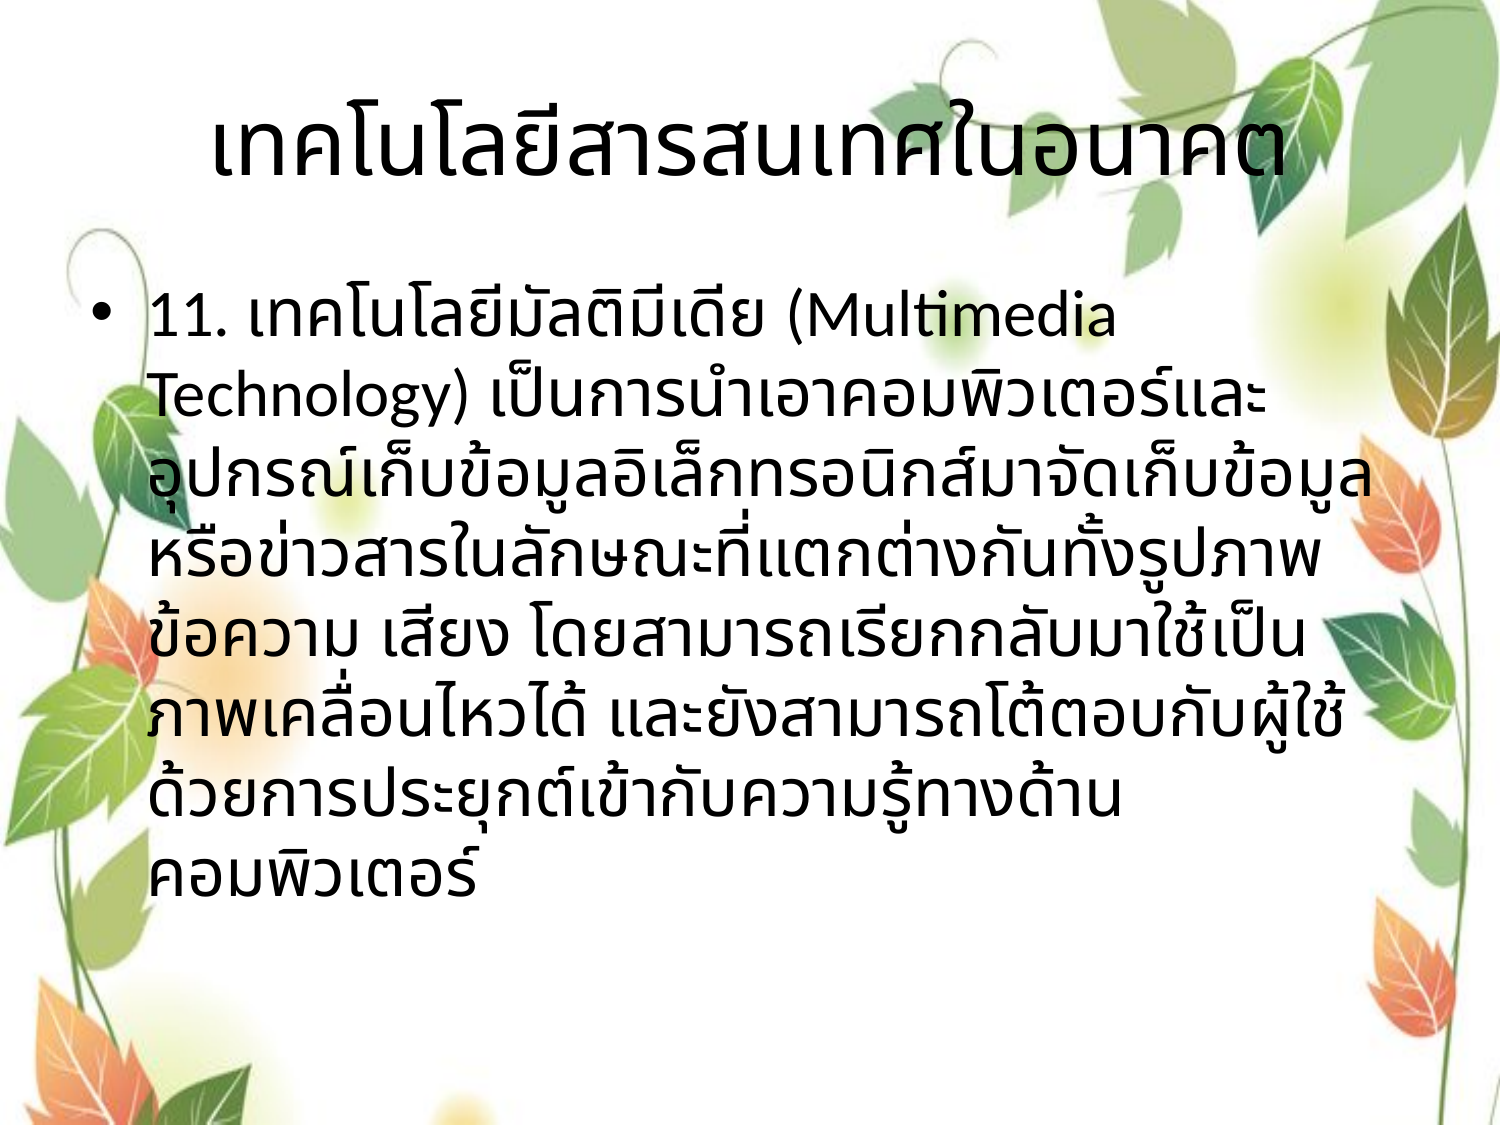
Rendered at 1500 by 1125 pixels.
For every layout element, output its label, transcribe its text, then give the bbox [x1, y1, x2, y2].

title เทคโนโลยีสารสนเทศในอนาคต [75, 45, 1425, 233]
picture [0, 0, 1500, 1125]
list 11. เทคโนโลยีมัลติมีเดีย (Multimedia Technology) เป็นการนำเอาคอมพิวเตอร์และอุปกรณ์เก็บข้อมูลอิเล็กทรอนิกส์มาจัดเก็บข้อมูล หรือข่าวสารในลักษณะที่แตกต่างกันทั้งรูปภาพ ข้อความ เสียง โดยสามารถเรียกกลับมาใช้เป็นภาพเคลื่อนไหวได้ และยังสามารถโต้ตอบกับผู้ใช้ด้วยการประยุกต์เข้ากับความรู้ทางด้านคอมพิวเตอร์ [75, 262, 1425, 1005]
